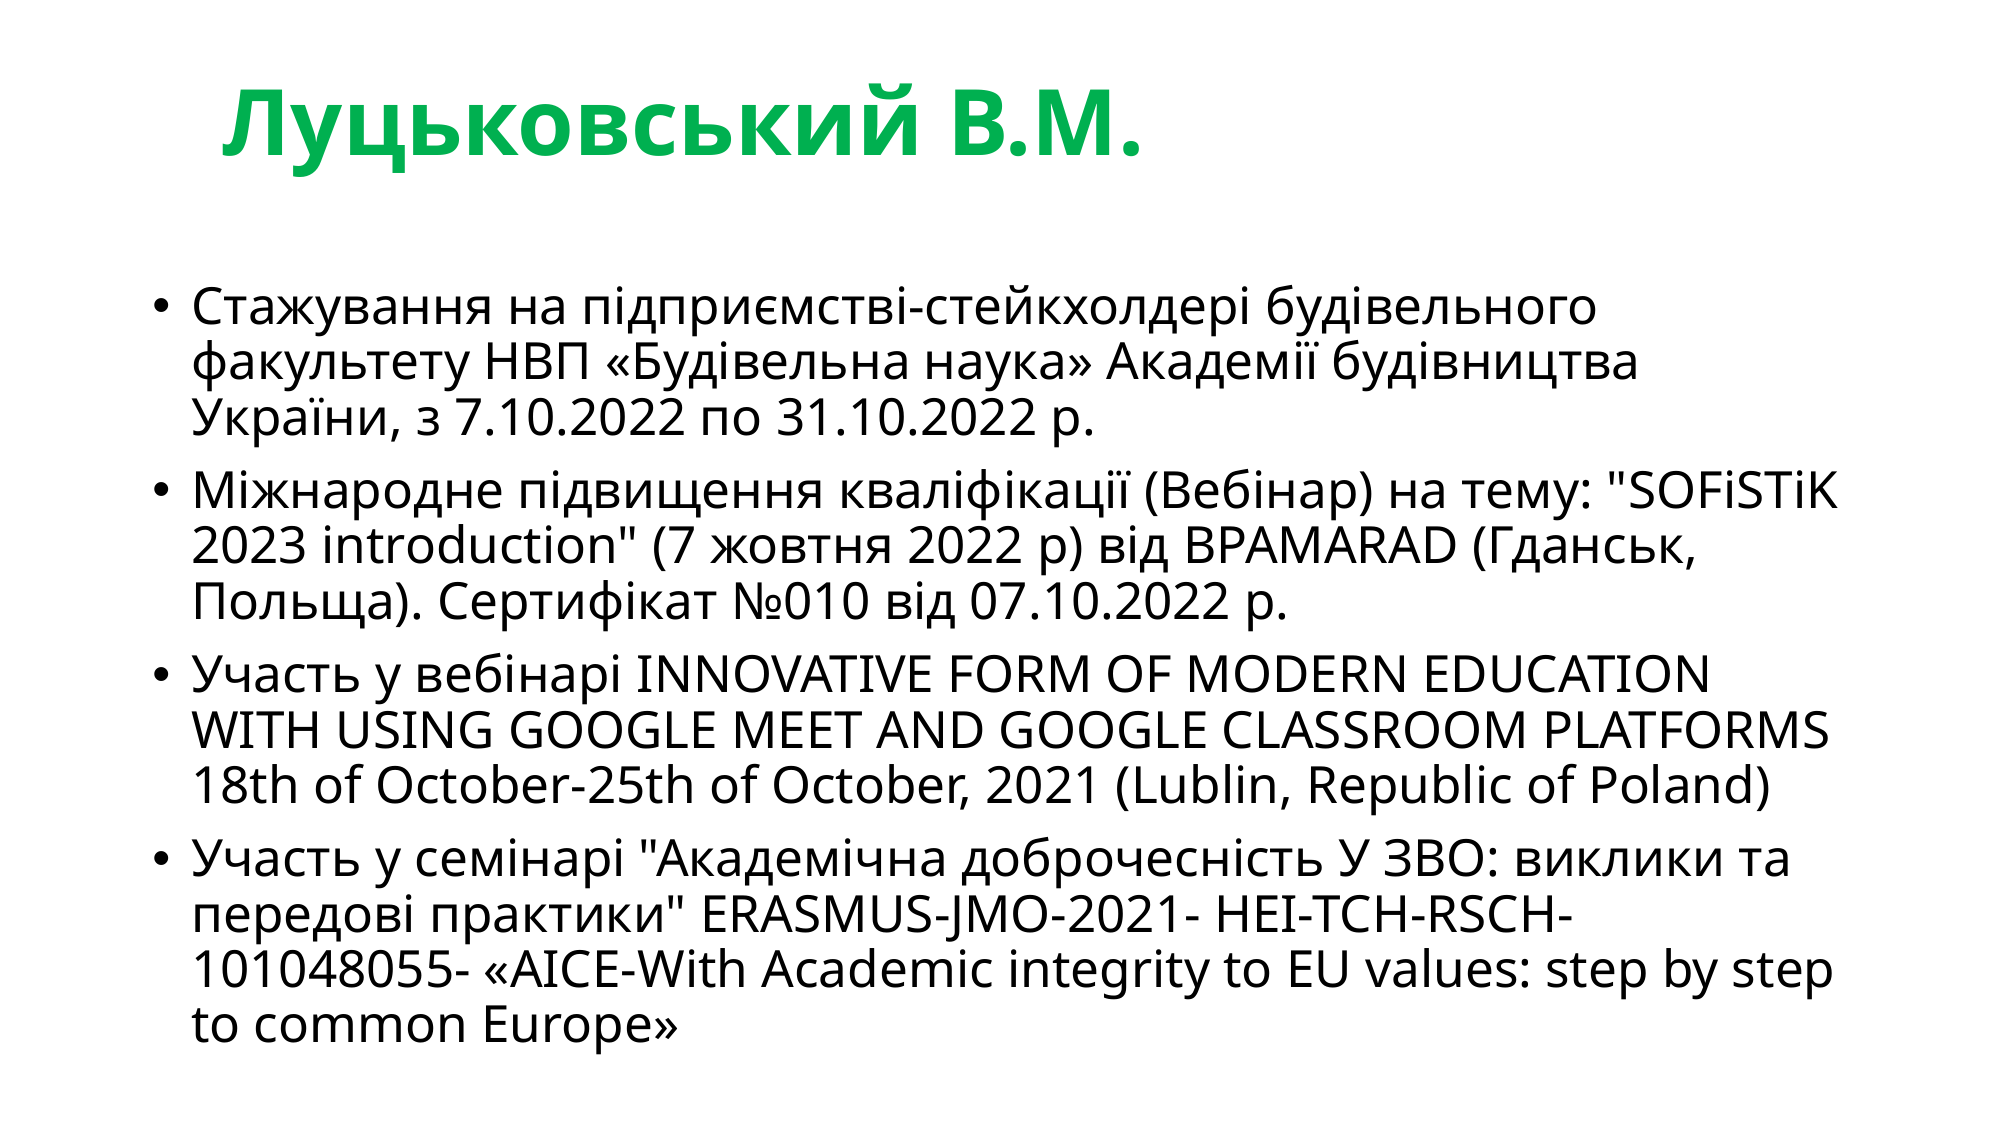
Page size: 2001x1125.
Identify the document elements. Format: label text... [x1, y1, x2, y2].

list Стажування на підприємстві-стейкхолдері будівельного факультету НВП «Будівельна наука» Академії будівництва України, з 7.10.2022 по 31.10.2022 р. Міжнародне підвищення кваліфікації (Вебінар) на тему: "SOFiSTiK 2023 introduction" (7 жовтня 2022 р) від BPAMARAD (Гданськ, Польща). Сертифікат №010 від 07.10.2022 р. Участь у вебінарі INNOVATIVE FORM OF MODERN EDUCATION WITH USING GOOGLE MEET AND GOOGLE CLASSROOM PLATFORMS 18th of October-25th of October, 2021 (Lublin, Republic of Poland) Участь у семінарі "Академічна доброчесність У ЗВО: виклики та передові практики" ERASMUS-JMO-2021- HEI-TCH-RSCH-101048055- «AICE-With Academic integrity to EU values: step by step to common Europe» [137, 272, 1863, 1082]
title Луцьковський В.М. [207, 16, 1933, 235]
